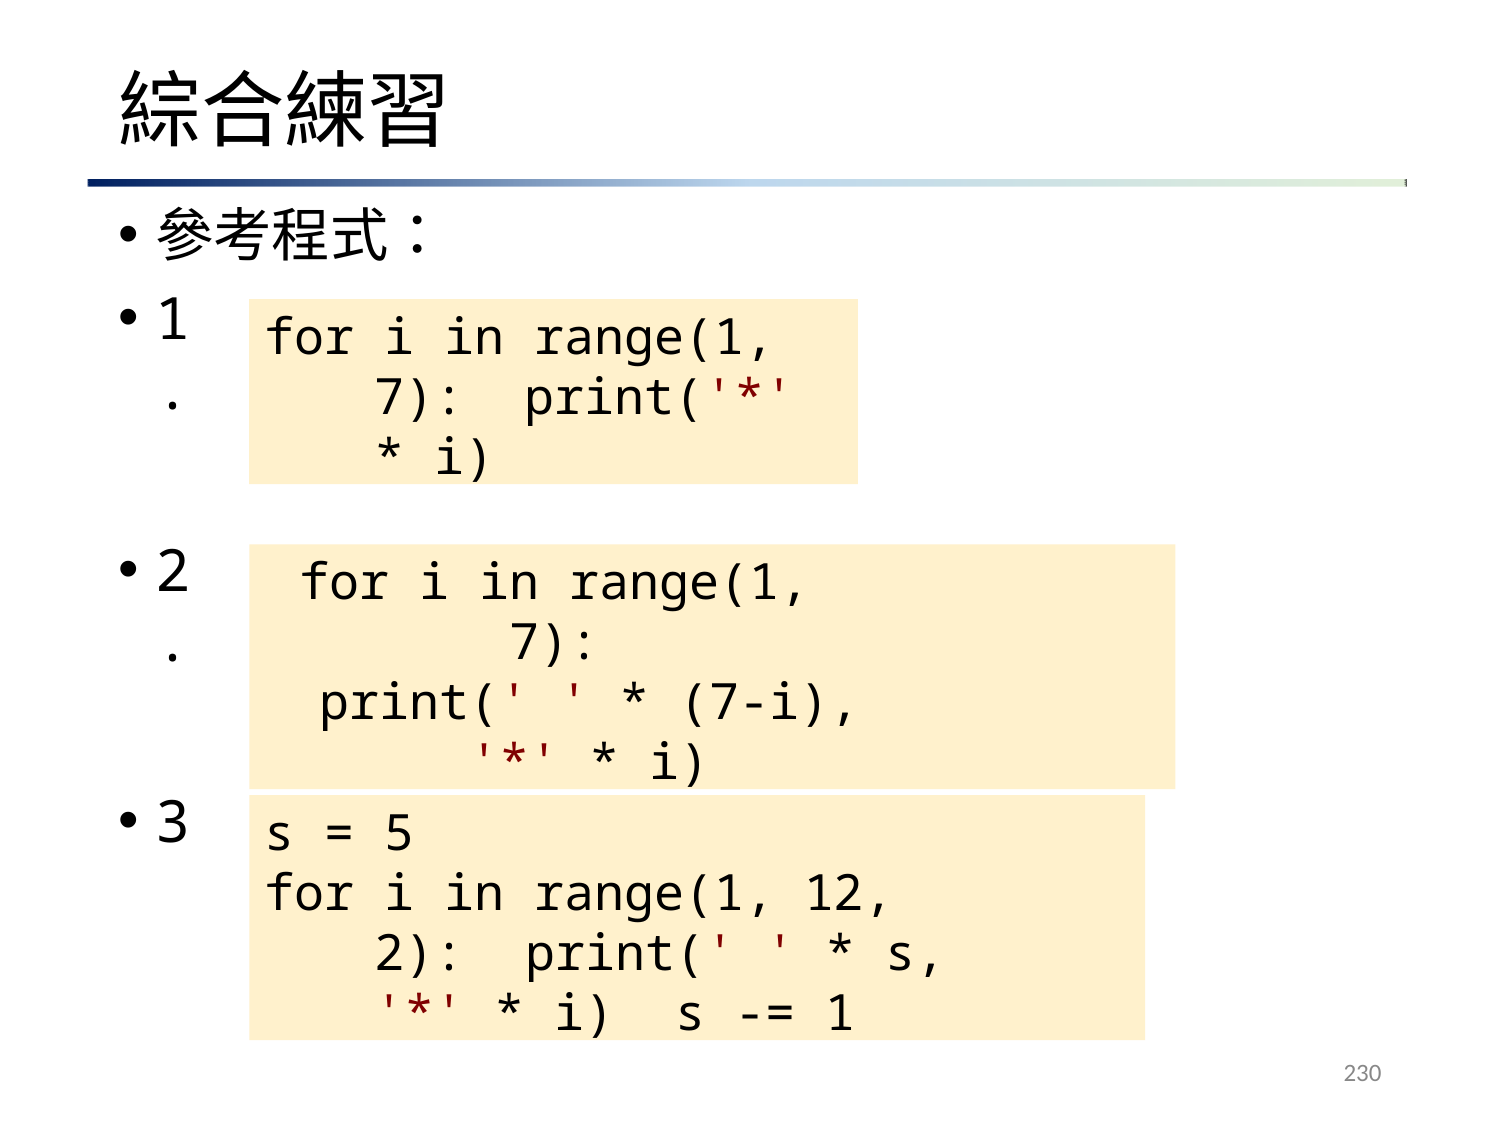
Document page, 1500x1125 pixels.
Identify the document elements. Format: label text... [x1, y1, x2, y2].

title 綜合練習 [116, 54, 454, 245]
text_box for i in range(1, 7): print('*' * i) [249, 299, 858, 485]
picture [87, 179, 116, 187]
slide_number 230 [1337, 1060, 1389, 1125]
text_box 參考程式： [116, 195, 450, 268]
text_box for i in range(1, 7): print(' ' * (7-i), '*' * i) [249, 544, 1176, 790]
text_box 2. [115, 530, 222, 673]
picture [454, 179, 1407, 187]
text_box s = 5 for i in range(1, 12, 2): print(' ' * s, '*' * i) s -= 1 [249, 795, 1146, 1041]
text_box 3 [116, 782, 190, 855]
text_box 1. [115, 279, 222, 422]
